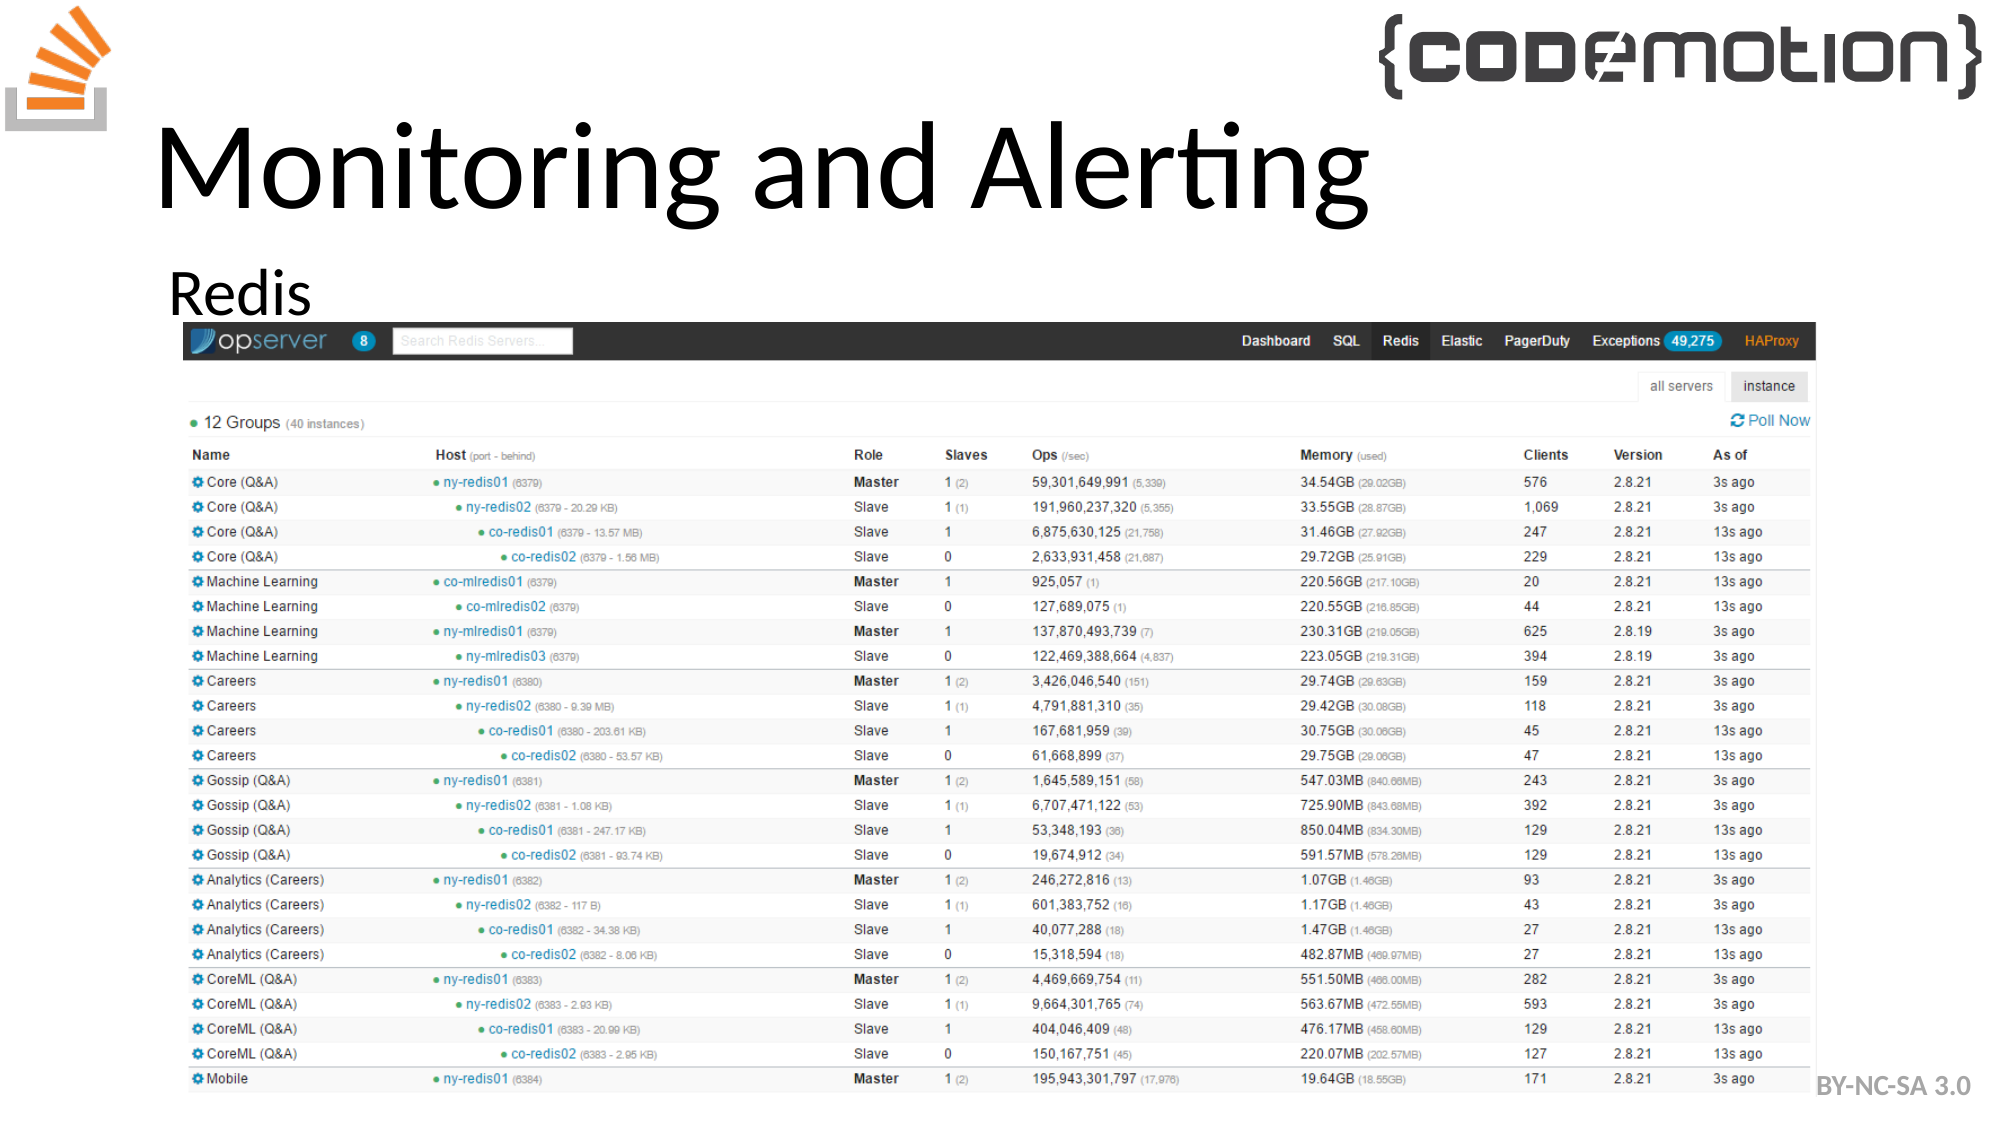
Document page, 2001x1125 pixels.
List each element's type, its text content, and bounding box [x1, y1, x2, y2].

text_box Redis [153, 241, 863, 337]
picture [0, 0, 166, 173]
picture [1360, 0, 2000, 114]
title Monitoring and Alerting [137, 59, 1863, 278]
picture [183, 322, 1817, 1097]
